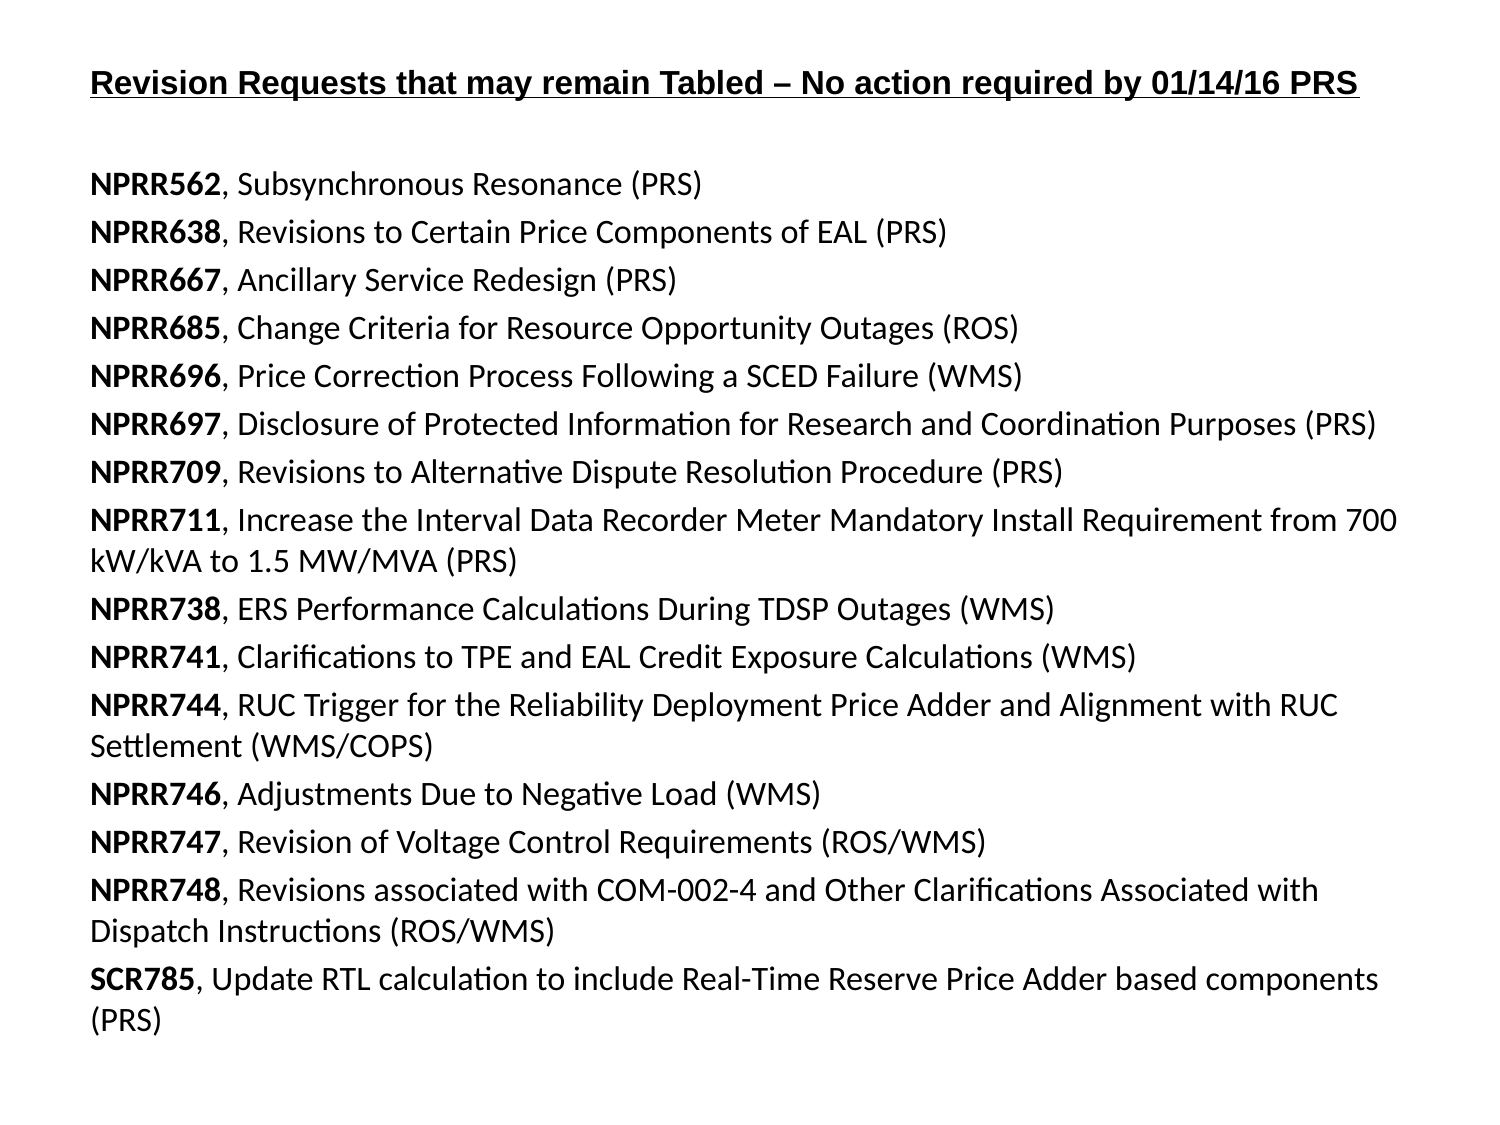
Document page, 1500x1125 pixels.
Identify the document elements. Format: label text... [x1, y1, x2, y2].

subtitle NPRR562, Subsynchronous Resonance (PRS) NPRR638, Revisions to Certain Price Components of EAL (PRS) NPRR667, Ancillary Service Redesign (PRS) NPRR685, Change Criteria for Resource Opportunity Outages (ROS) NPRR696, Price Correction Process Following a SCED Failure (WMS) NPRR697, Disclosure of Protected Information for Research and Coordination Purposes (PRS) NPRR709, Revisions to Alternative Dispute Resolution Procedure (PRS) NPRR711, Increase the Interval Data Recorder Meter Mandatory Install Requirement from 700 kW/kVA to 1.5 MW/MVA (PRS) NPRR738, ERS Performance Calculations During TDSP Outages (WMS) NPRR741, Clarifications to TPE and EAL Credit Exposure Calculations (WMS) NPRR744, RUC Trigger for the Reliability Deployment Price Adder and Alignment with RUC Settlement (WMS/COPS) NPRR746, Adjustments Due to Negative Load (WMS) NPRR747, Revision of Voltage Control Requirements (ROS/WMS) NPRR748, Revisions associated with COM-002-4 and Other Clarifications Associated with Dispatch Instructions (ROS/WMS) SCR785, Update RTL calculation to include Real-Time Reserve Price Adder based components (PRS) [75, 125, 1438, 1063]
title Revision Requests that may remain Tabled – No action required by 01/14/16 PRS [75, 62, 1388, 125]
